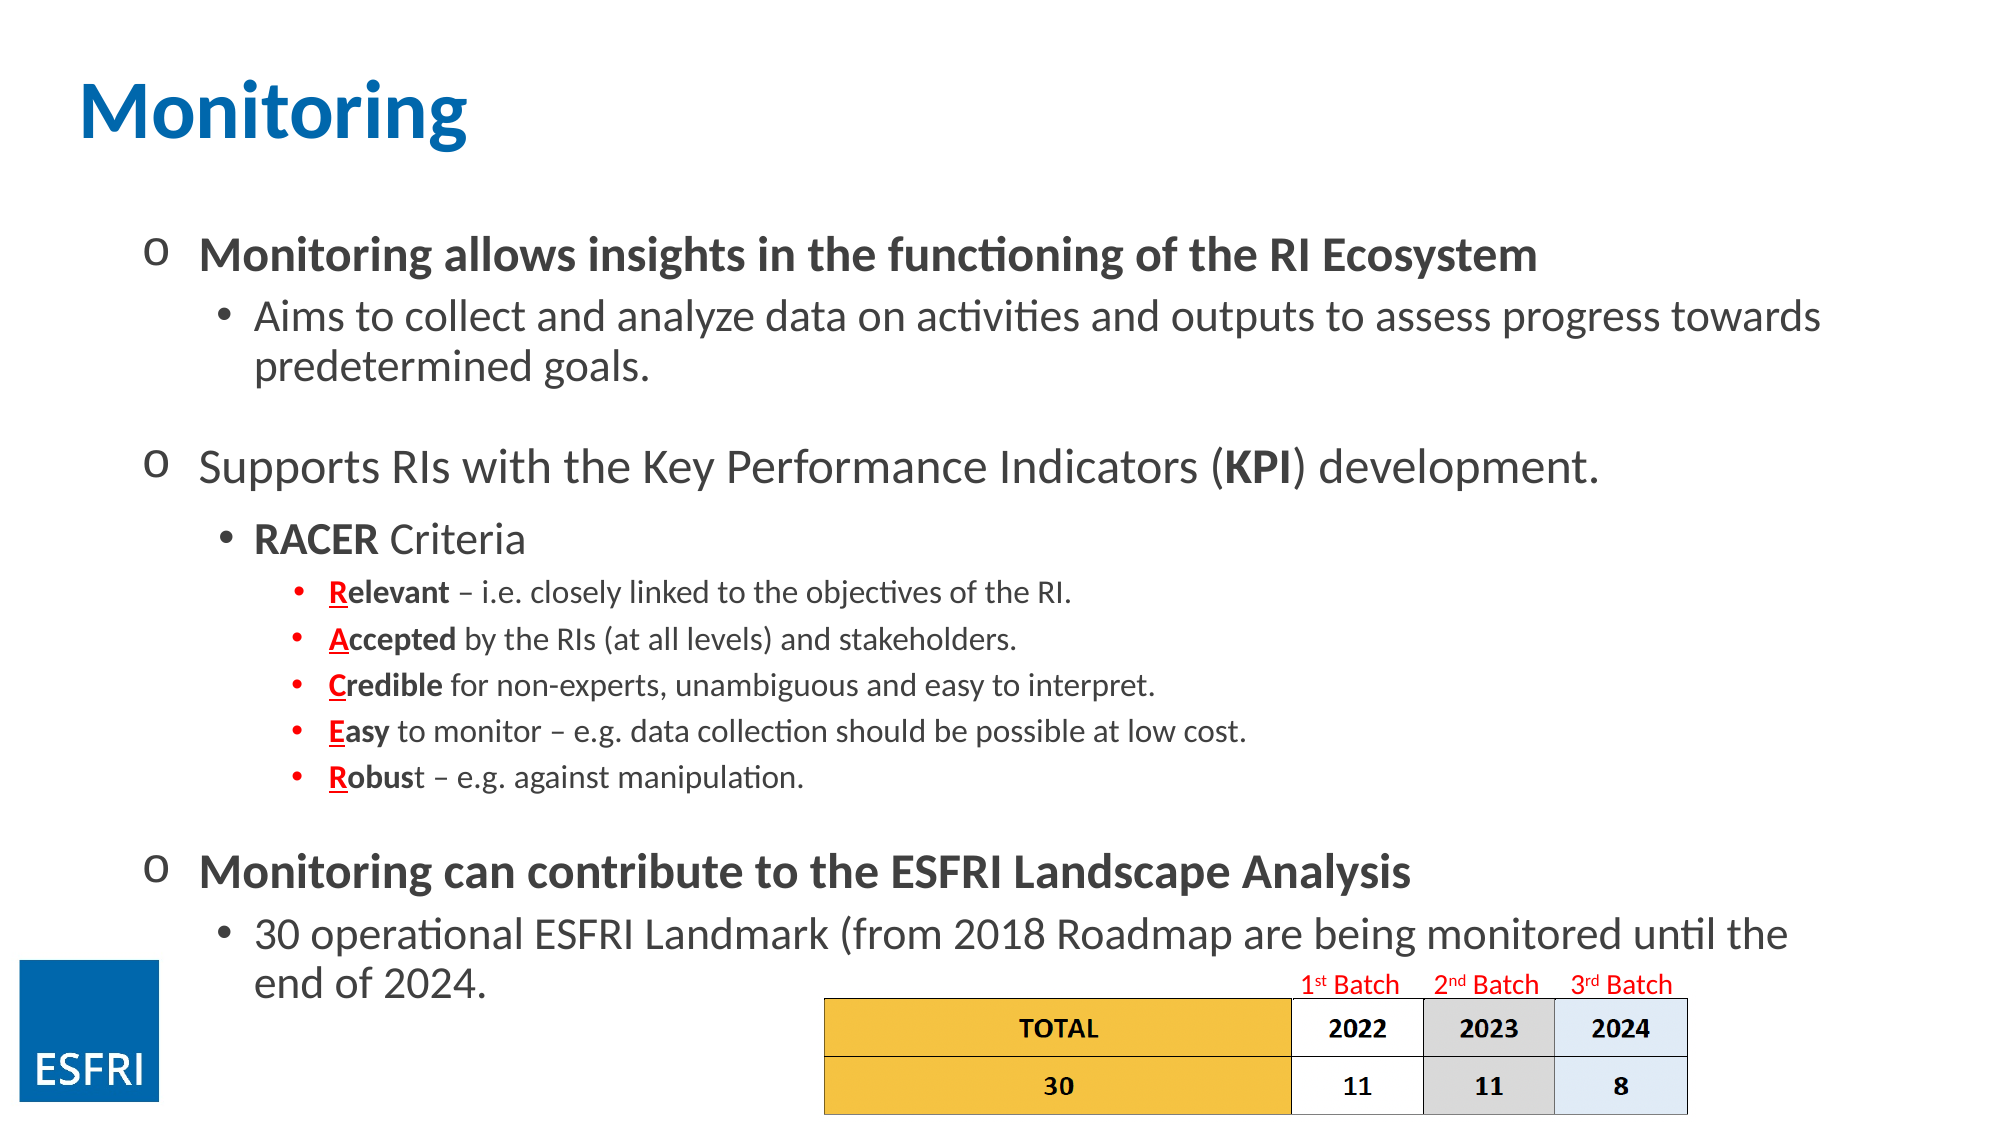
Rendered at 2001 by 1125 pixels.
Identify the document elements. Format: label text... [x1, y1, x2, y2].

picture [818, 989, 1696, 1122]
text_box 3rd Batch [1555, 958, 1689, 989]
list Monitoring allows insights in the functioning of the RI Ecosystem Aims to collect and analyze data on activities and outputs to assess progress towards predetermined goals. Supports RIs with the Key Performance Indicators (KPI) development. RACER Criteria Relevant – i.e. closely linked to the objectives of the RI. Accepted by the RIs (at all levels) and stakeholders. Credible for non-experts, unambiguous and easy to interpret. Easy to monitor – e.g. data collection should be possible at low cost. Robust – e.g. against manipulation. Monitoring can contribute to the ESFRI Landscape Analysis 30 operational ESFRI Landmark (from 2018 Roadmap are being monitored until the end of 2024. [126, 220, 1874, 991]
picture [0, 941, 178, 1120]
text_box 2nd Batch [1418, 958, 1555, 989]
text_box Monitoring [63, 2, 520, 221]
text_box 1st Batch [1285, 958, 1416, 989]
